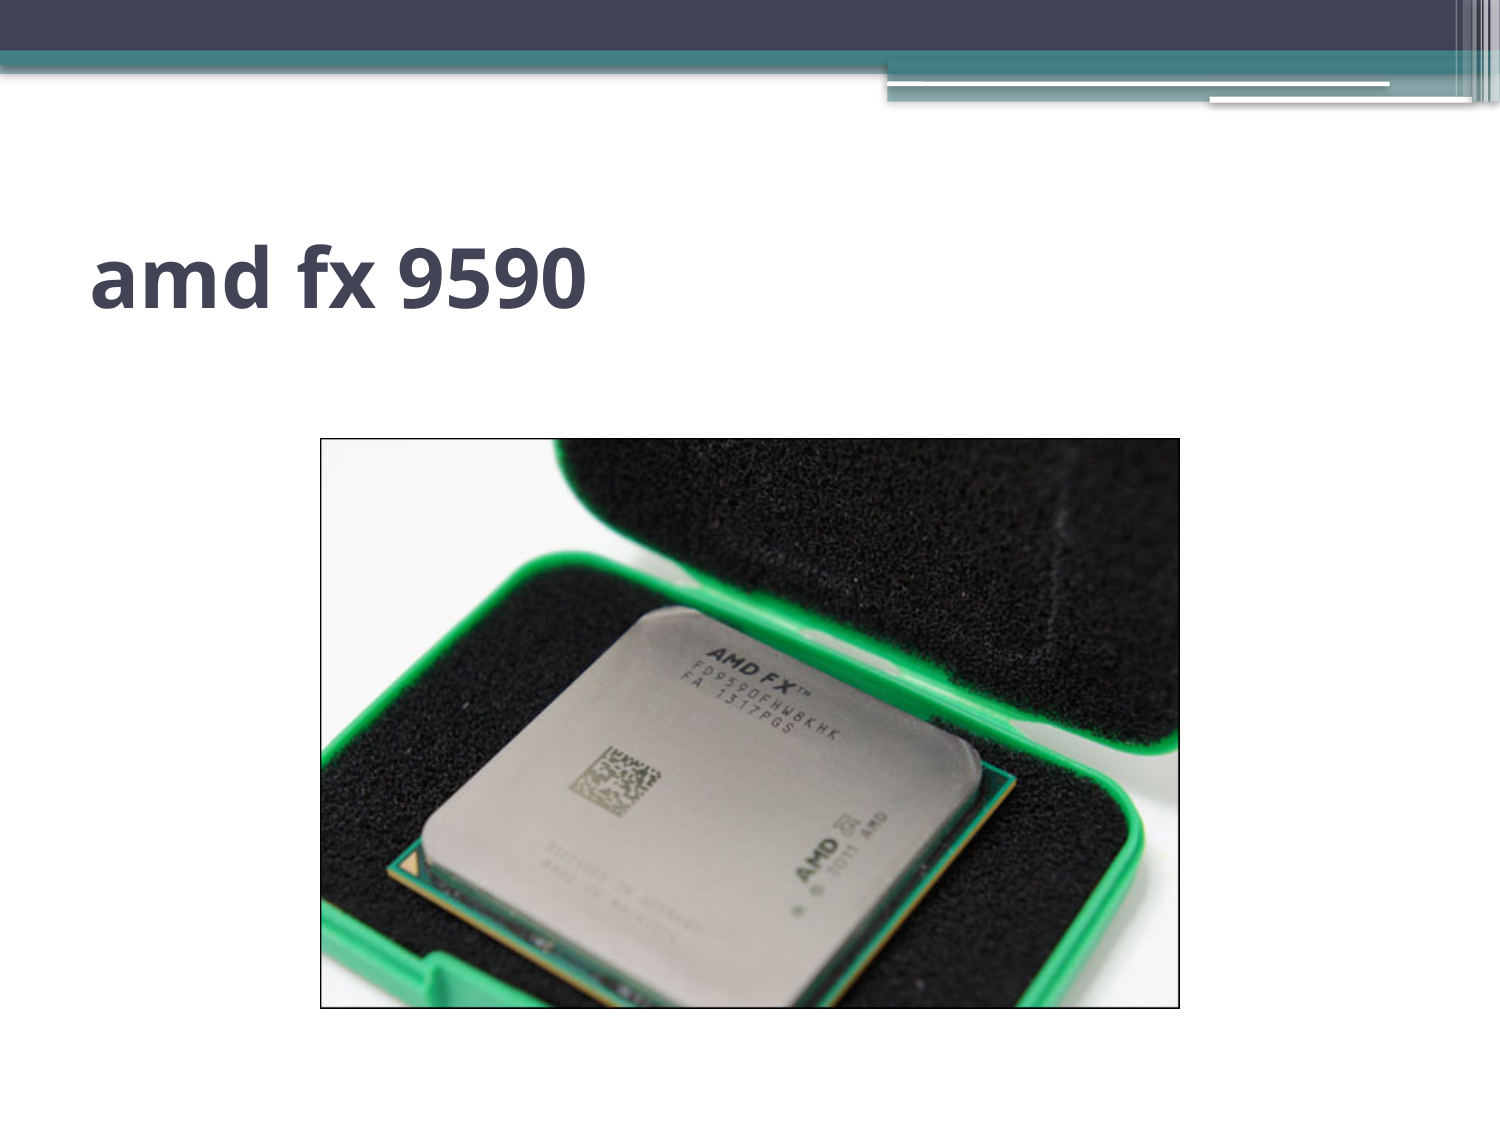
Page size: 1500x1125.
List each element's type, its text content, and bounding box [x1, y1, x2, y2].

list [319, 438, 1180, 1010]
title amd fx 9590 [75, 187, 1425, 363]
